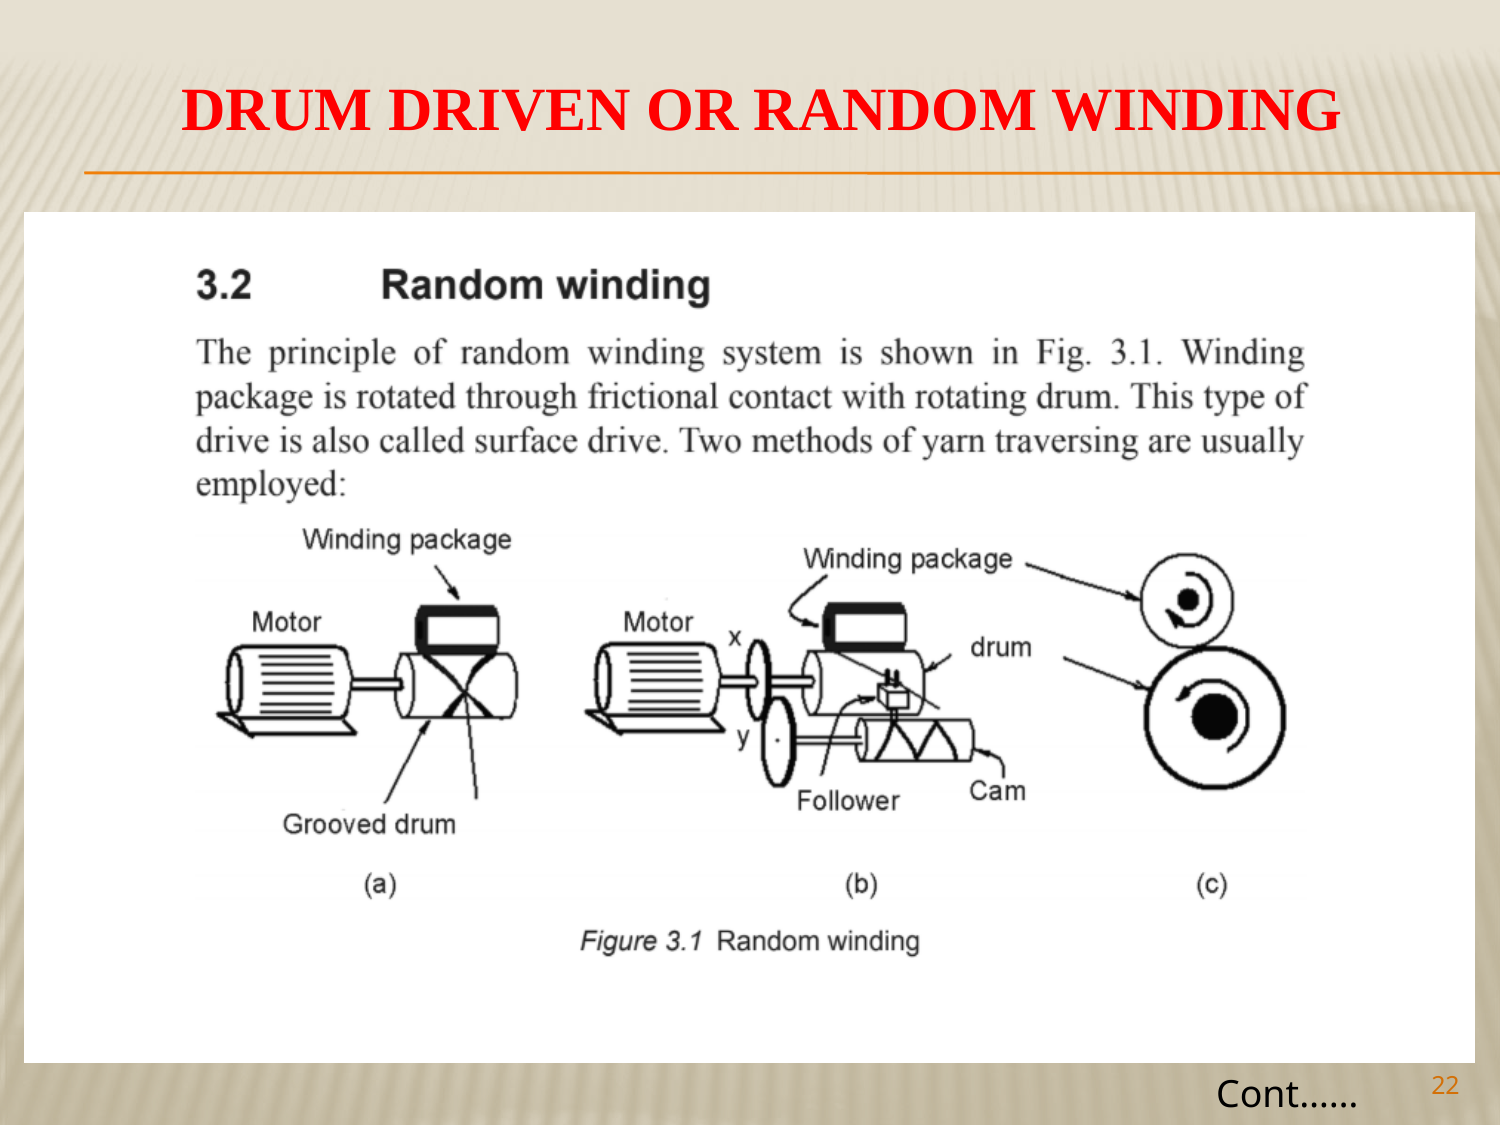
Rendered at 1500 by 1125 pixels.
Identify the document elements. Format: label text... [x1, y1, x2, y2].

title Drum driven or random winding [50, 37, 1475, 175]
text_box Cont…… [1201, 1072, 1374, 1123]
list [24, 212, 1476, 1063]
slide_number 22 [1374, 1070, 1475, 1103]
